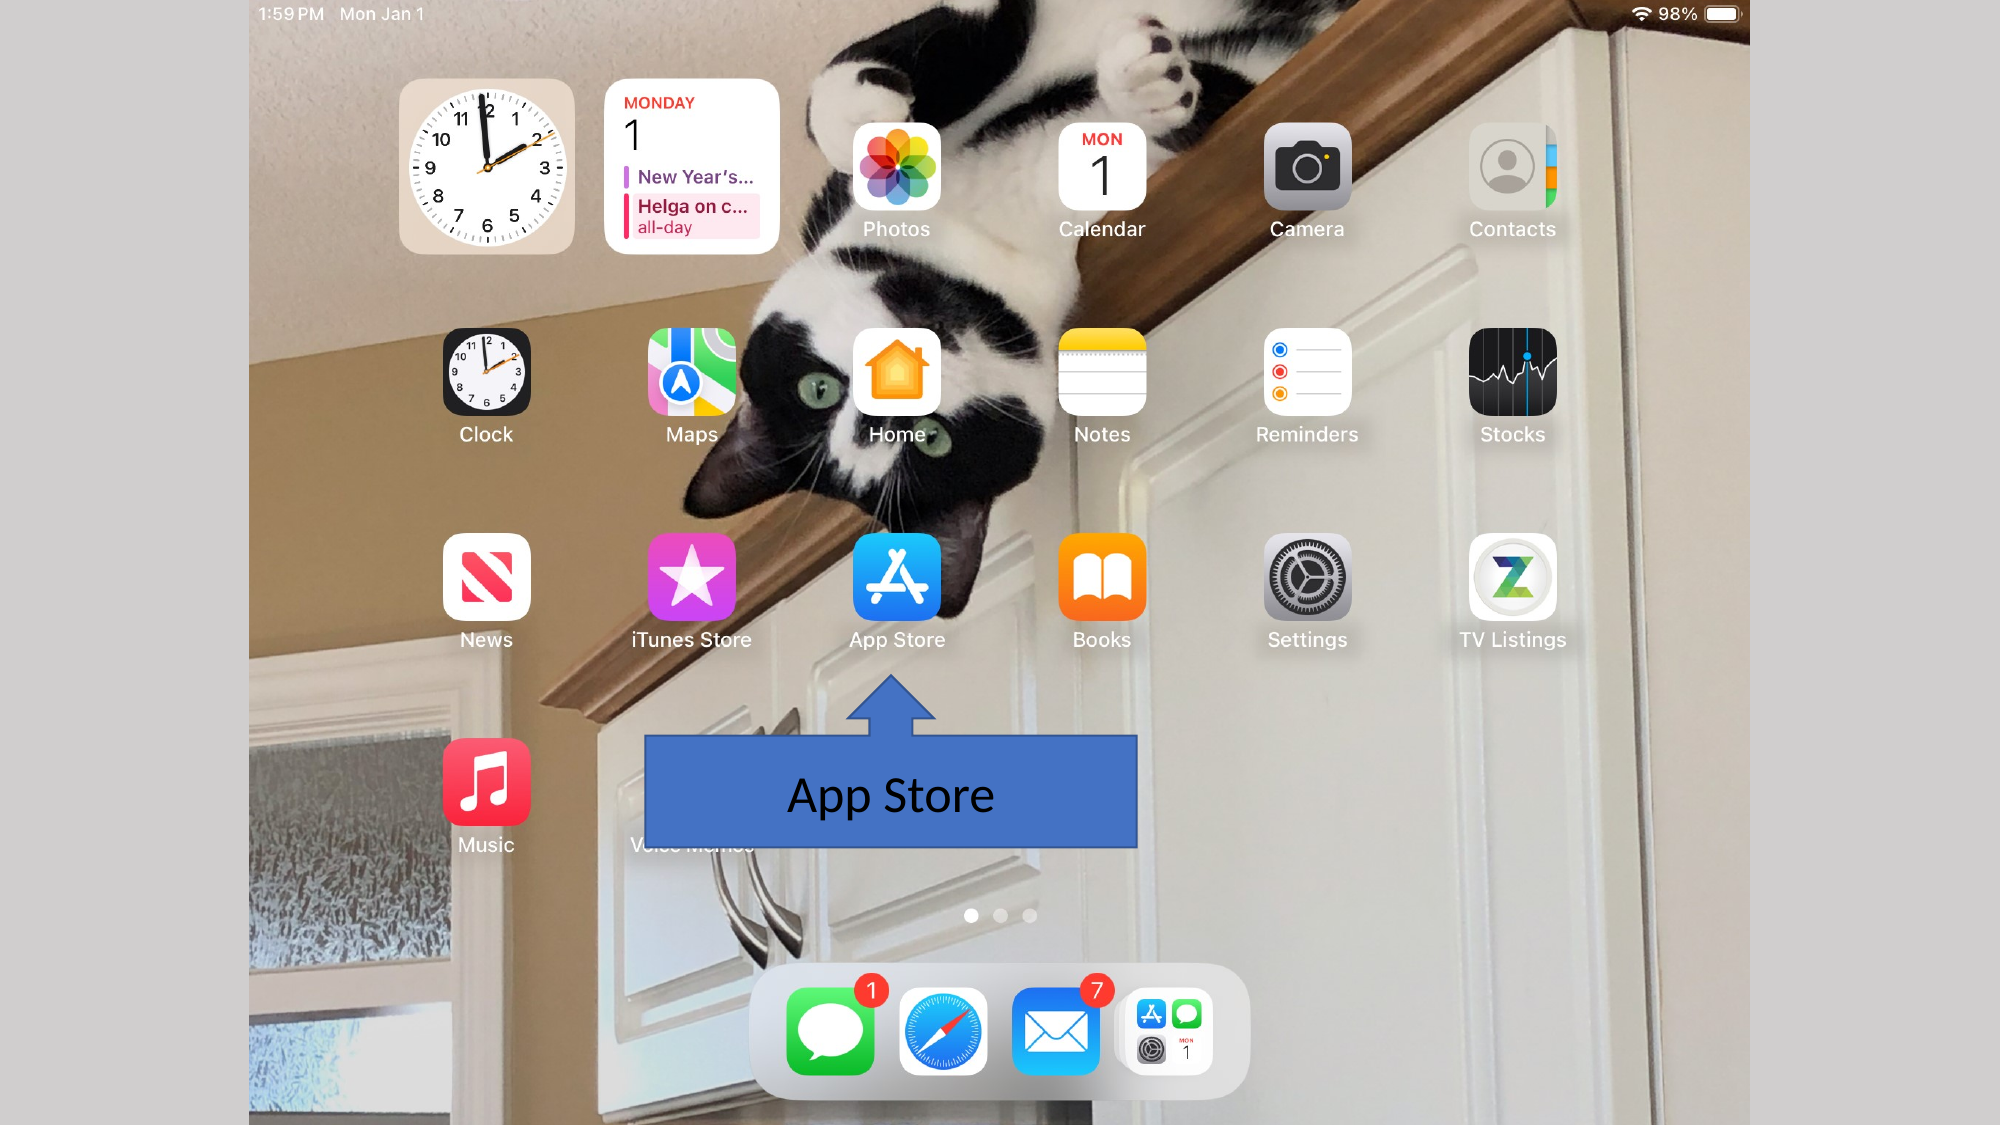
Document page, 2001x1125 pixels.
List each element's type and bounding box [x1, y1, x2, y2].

picture [249, 0, 1750, 1125]
